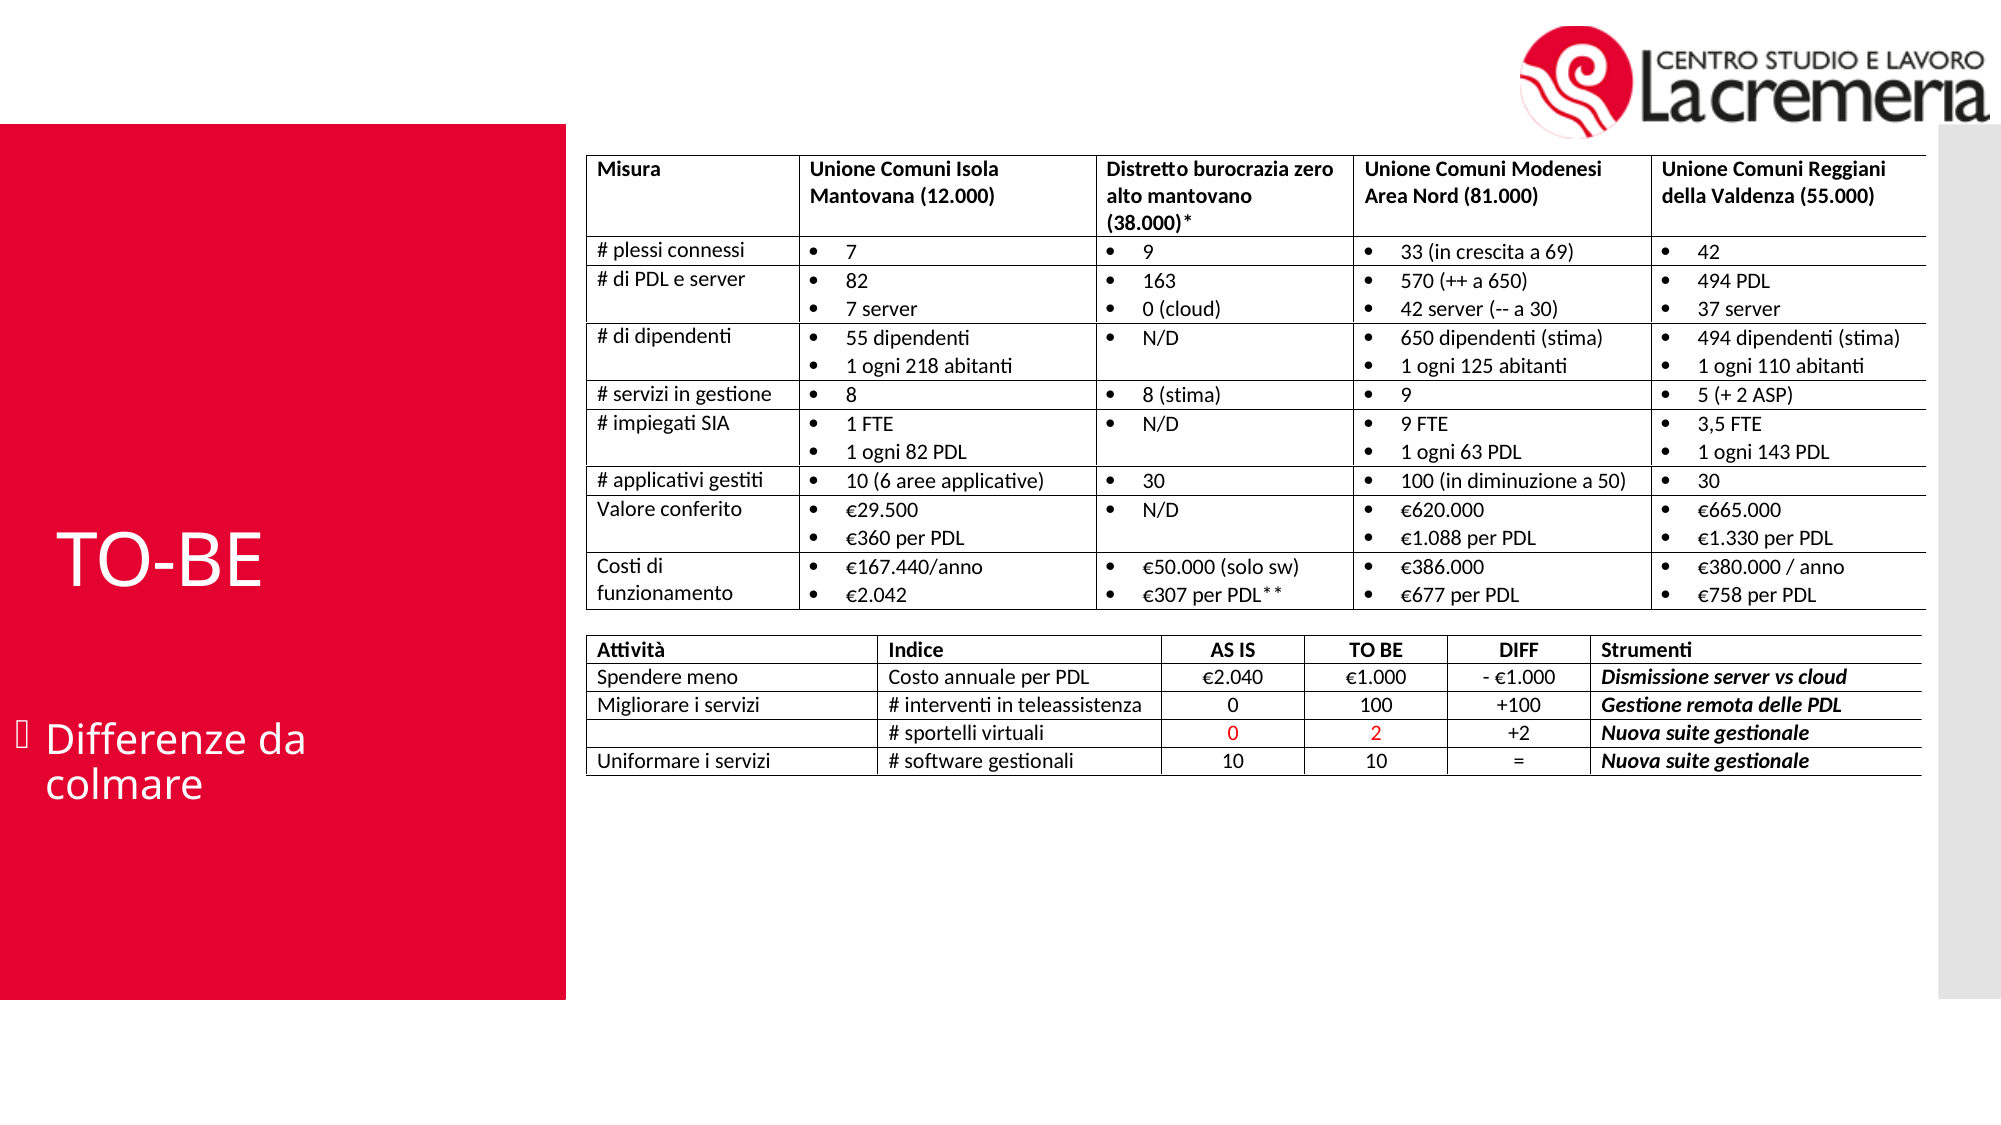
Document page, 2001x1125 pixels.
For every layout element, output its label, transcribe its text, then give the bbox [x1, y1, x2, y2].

title TO-BE [41, 184, 525, 940]
list Differenze da colmare [0, 573, 466, 955]
picture [585, 154, 1927, 802]
picture [1520, 26, 1990, 139]
